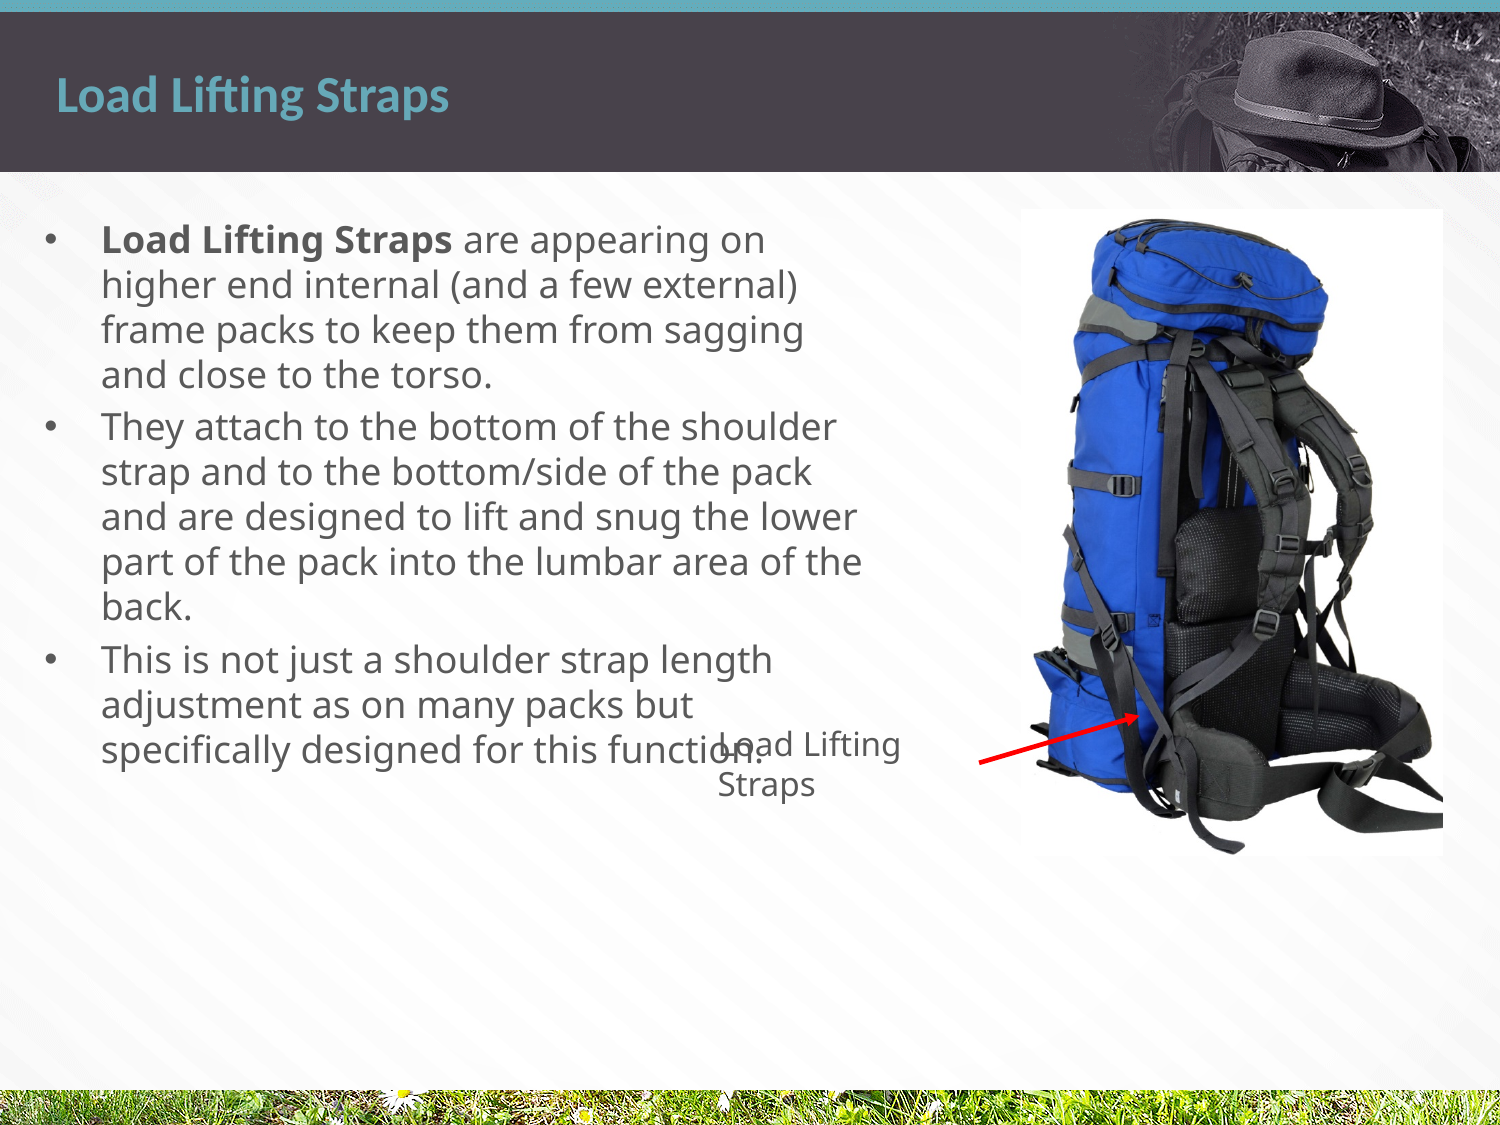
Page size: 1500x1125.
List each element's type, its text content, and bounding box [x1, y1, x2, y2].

text_box [27, 765, 1400, 1076]
list Load Lifting Straps are appearing on higher end internal (and a few external) frame packs to keep them from sagging and close to the torso. They attach to the bottom of the shoulder strap and to the bottom/side of the pack and are designed to lift and snug the lower part of the pack into the lumbar area of the back. This is not just a shoulder strap length adjustment as on many packs but specifically designed for this function. [29, 208, 892, 765]
title Load Lifting Straps [41, 25, 1424, 157]
picture [0, 0, 1500, 1125]
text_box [702, 715, 1141, 772]
